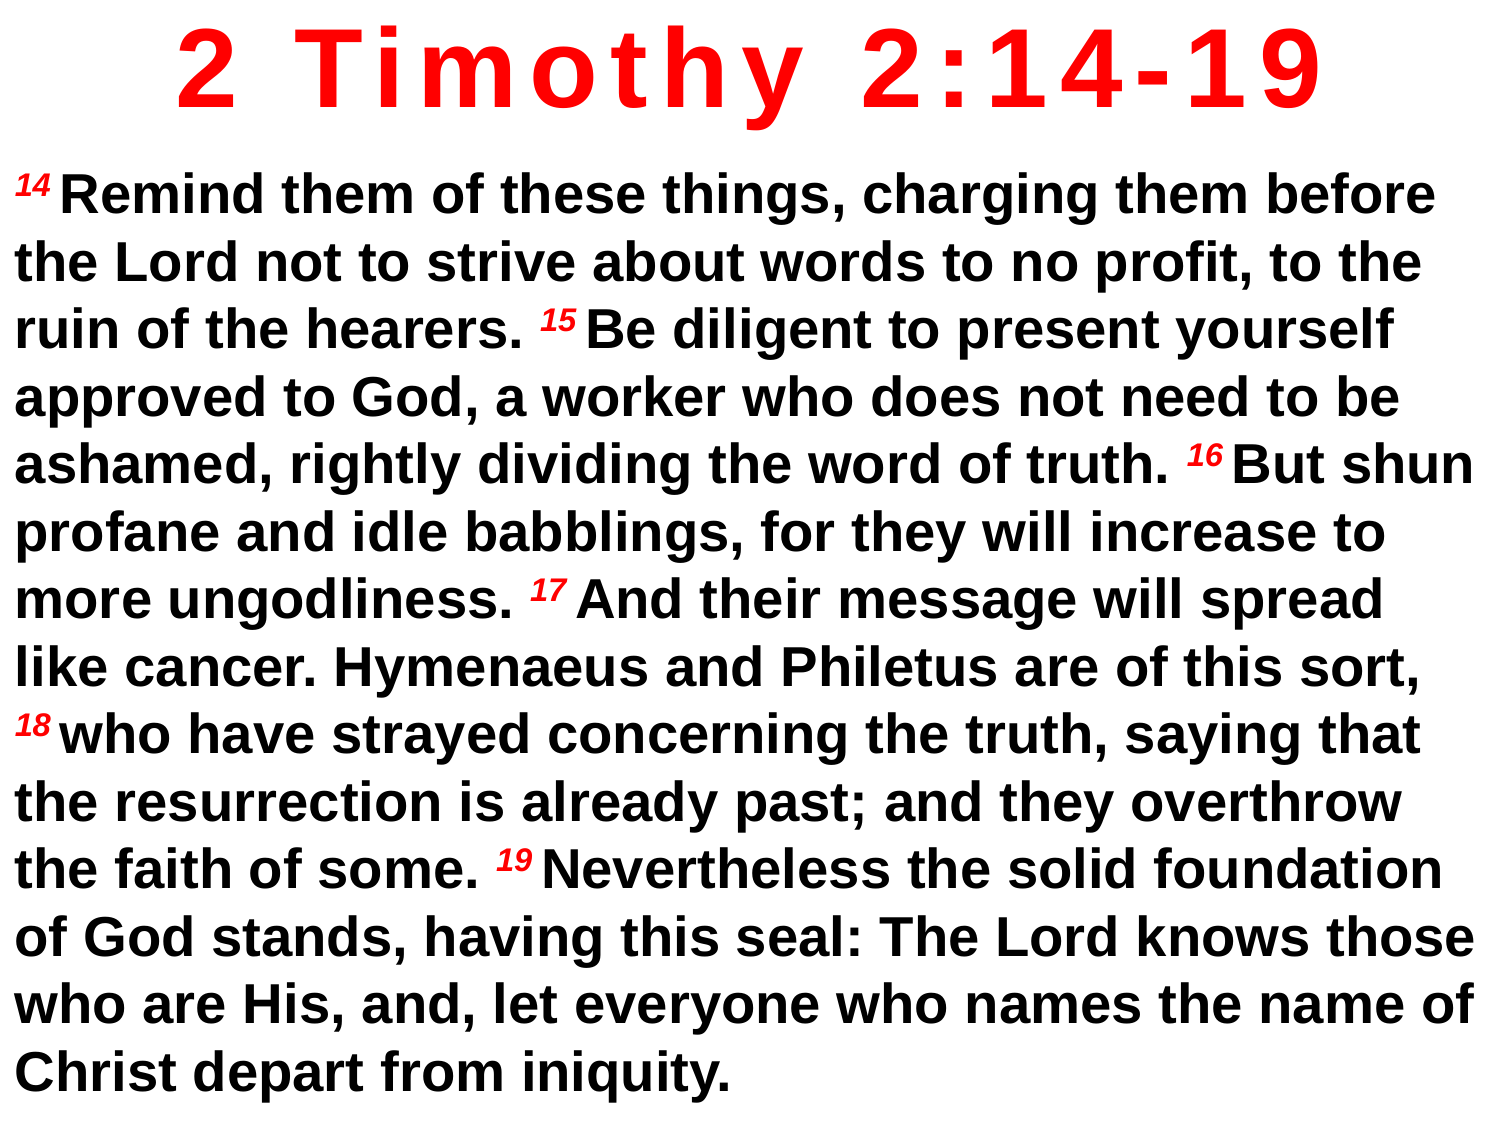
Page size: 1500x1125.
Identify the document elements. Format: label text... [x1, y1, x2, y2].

text_box 2 Timothy 2:14-19 [160, 0, 1340, 138]
text_box 14 Remind them of these things, charging them before the Lord not to strive about words to no profit, to the ruin of the hearers. 15 Be diligent to present yourself approved to God, a worker who does not need to be ashamed, rightly dividing the word of truth. 16 But shun profane and idle babblings, for they will increase to more ungodliness. 17 And their message will spread like cancer. Hymenaeus and Philetus are of this sort, 18 who have strayed concerning the truth, saying that the resurrection is already past; and they overthrow the faith of some. 19 Nevertheless the solid foundation of God stands, having this seal: The Lord knows those who are His, and, let everyone who names the name of Christ depart from iniquity. [0, 149, 1500, 1110]
